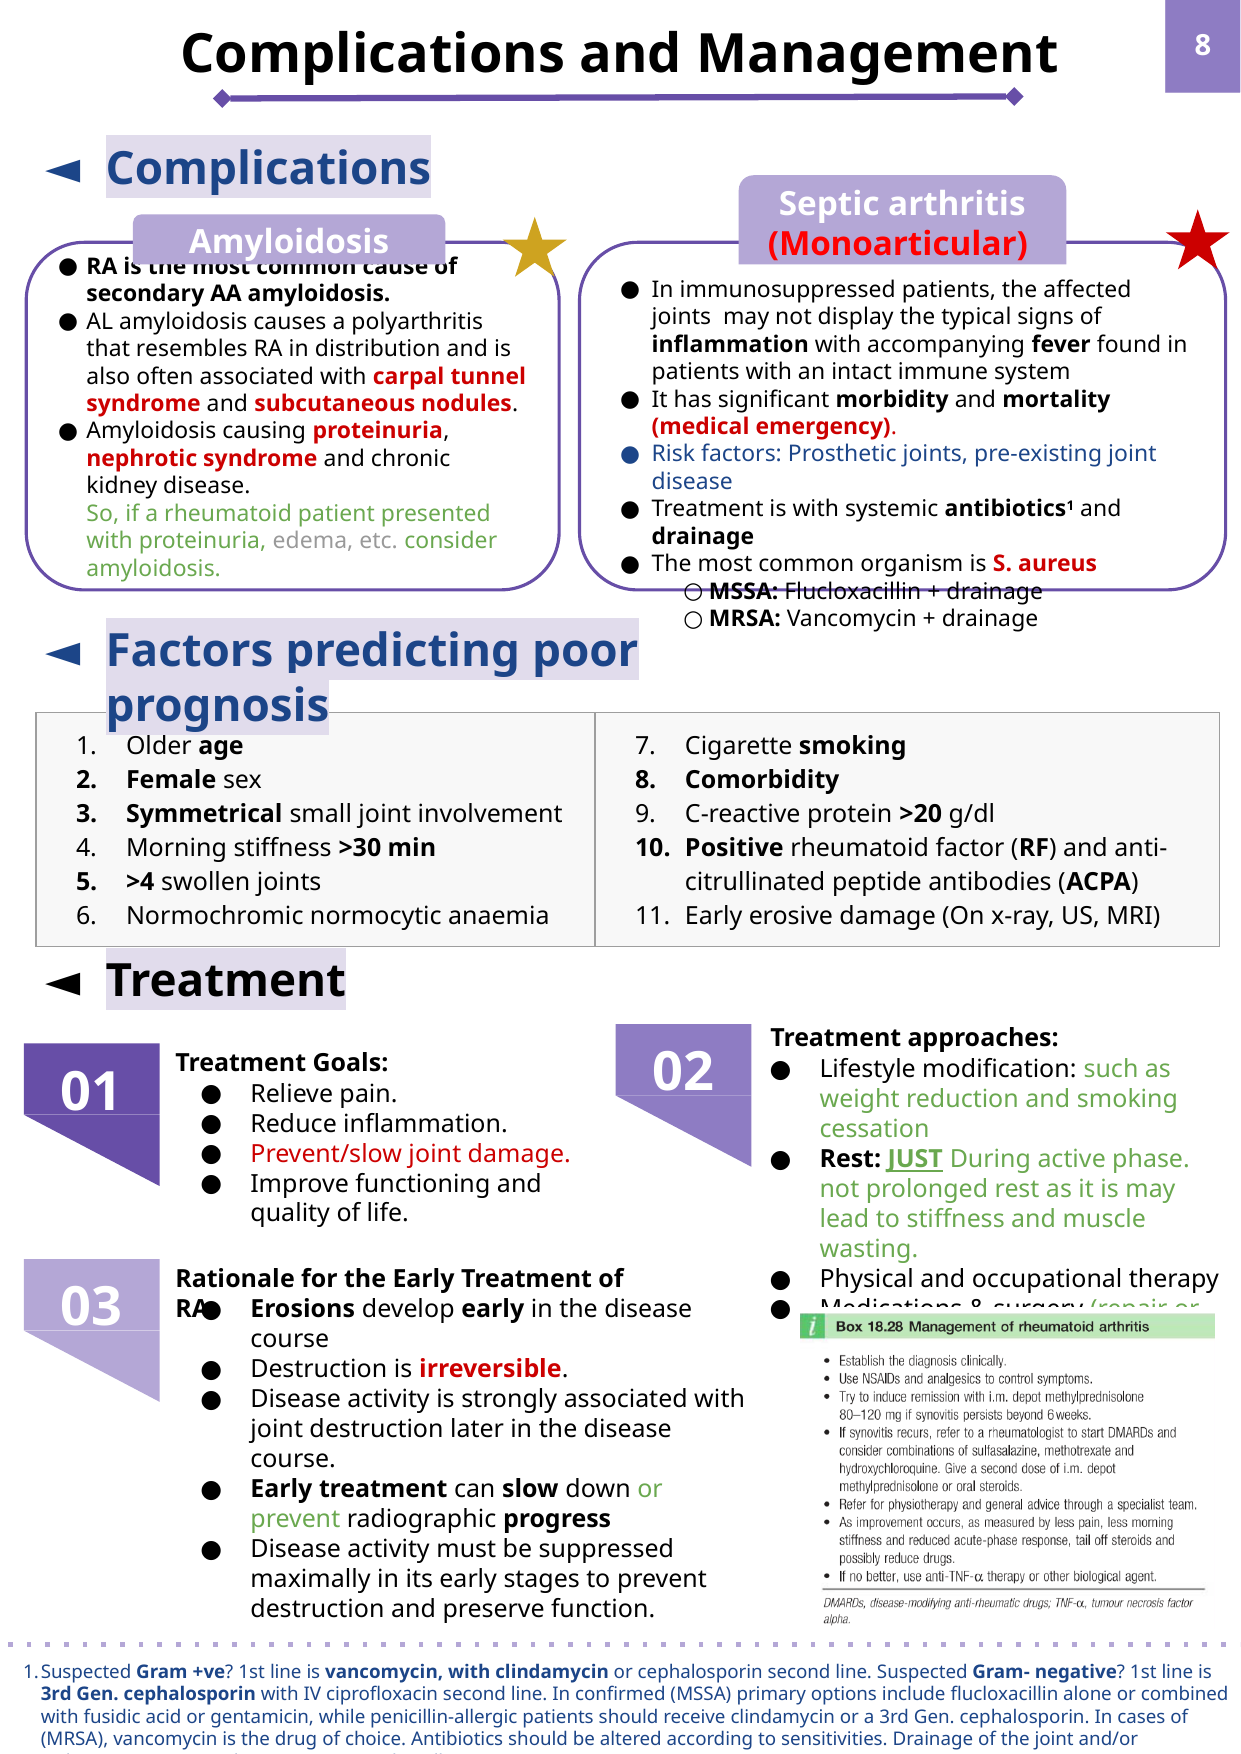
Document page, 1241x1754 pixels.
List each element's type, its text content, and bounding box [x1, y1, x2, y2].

text_box Treatment approaches: [755, 1014, 1175, 1041]
text_box Lifestyle modification: such as weight reduction and smoking cessation Rest: JUST During active phase. not prolonged rest as it is may lead to stiffness and muscle wasting. Physical and occupational therapy Medications & surgery (repair or replacement). [729, 1045, 1241, 1179]
slide_number ‹#› [1165, 0, 1241, 93]
text_box [1165, 209, 1230, 270]
table_header Cigarette smoking Comorbidity C-reactive protein >20 g/dl Positive rheumatoid factor (RF) and anti-citrullinated peptide antibodies (ACPA) Early erosive damage (On x-ray, US, MRI) [596, 713, 1219, 946]
table_header Older age Female sex Symmetrical small joint involvement Morning stiffness >30 min >4 swollen joints Normochromic normocytic anaemia [37, 713, 594, 935]
text_box [502, 216, 567, 277]
text_box Treatment [15, 935, 867, 1010]
text_box Treatment Goals: [160, 1039, 580, 1076]
text_box Suspected Gram +ve? 1st line is vancomycin, with clindamycin or cephalosporin second line. Suspected Gram- negative? 1st line is 3rd Gen. cephalosporin with IV ciprofloxacin second line. In confirmed (MSSA) primary options include flucloxacillin alone or combined with fusidic acid or gentamicin, while penicillin-allergic patients should receive clindamycin or a 3rd Gen. cephalosporin. In cases of (MRSA), vancomycin is the drug of choice. Antibiotics should be altered according to sensitivities. Drainage of the joint and/or arthroscopic joint washouts are required in all cases. [0, 1652, 1241, 1754]
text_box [160, 1254, 768, 1386]
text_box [23, 1043, 160, 1187]
text_box Septic arthritis (Monoarticular) [738, 175, 1067, 265]
text_box In immunosuppressed patients, the affected joints may not display the typical signs of inflammation with accompanying fever found in patients with an intact immune system It has significant morbidity and mortality (medical emergency). Risk factors: Prosthetic joints, pre-existing joint disease Treatment is with systemic antibiotics1 and drainage The most common organism is S. aureus MSSA: Flucloxacillin + drainage MRSA: Vancomycin + drainage [579, 242, 1226, 590]
text_box [189, 198, 513, 258]
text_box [615, 1023, 752, 1168]
text_box RA is the most common cause of secondary AA amyloidosis. AL amyloidosis causes a polyarthritis that resembles RA in distribution and is also often associated with carpal tunnel syndrome and subcutaneous nodules. Amyloidosis causing proteinuria, nephrotic syndrome and chronic kidney disease. So, if a rheumatoid patient presented with proteinuria, edema, etc. consider amyloidosis. [26, 242, 560, 590]
text_box Complications [15, 123, 867, 198]
text_box Complications and Management [161, 3, 1079, 80]
text_box Amyloidosis [132, 214, 446, 265]
text_box Factors predicting poor prognosis [15, 605, 867, 680]
text_box Relieve pain. Reduce inflammation. Prevent/slow joint damage. Improve functioning and quality of life. [165, 1069, 611, 1170]
picture [795, 1307, 1215, 1629]
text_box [23, 1258, 160, 1403]
